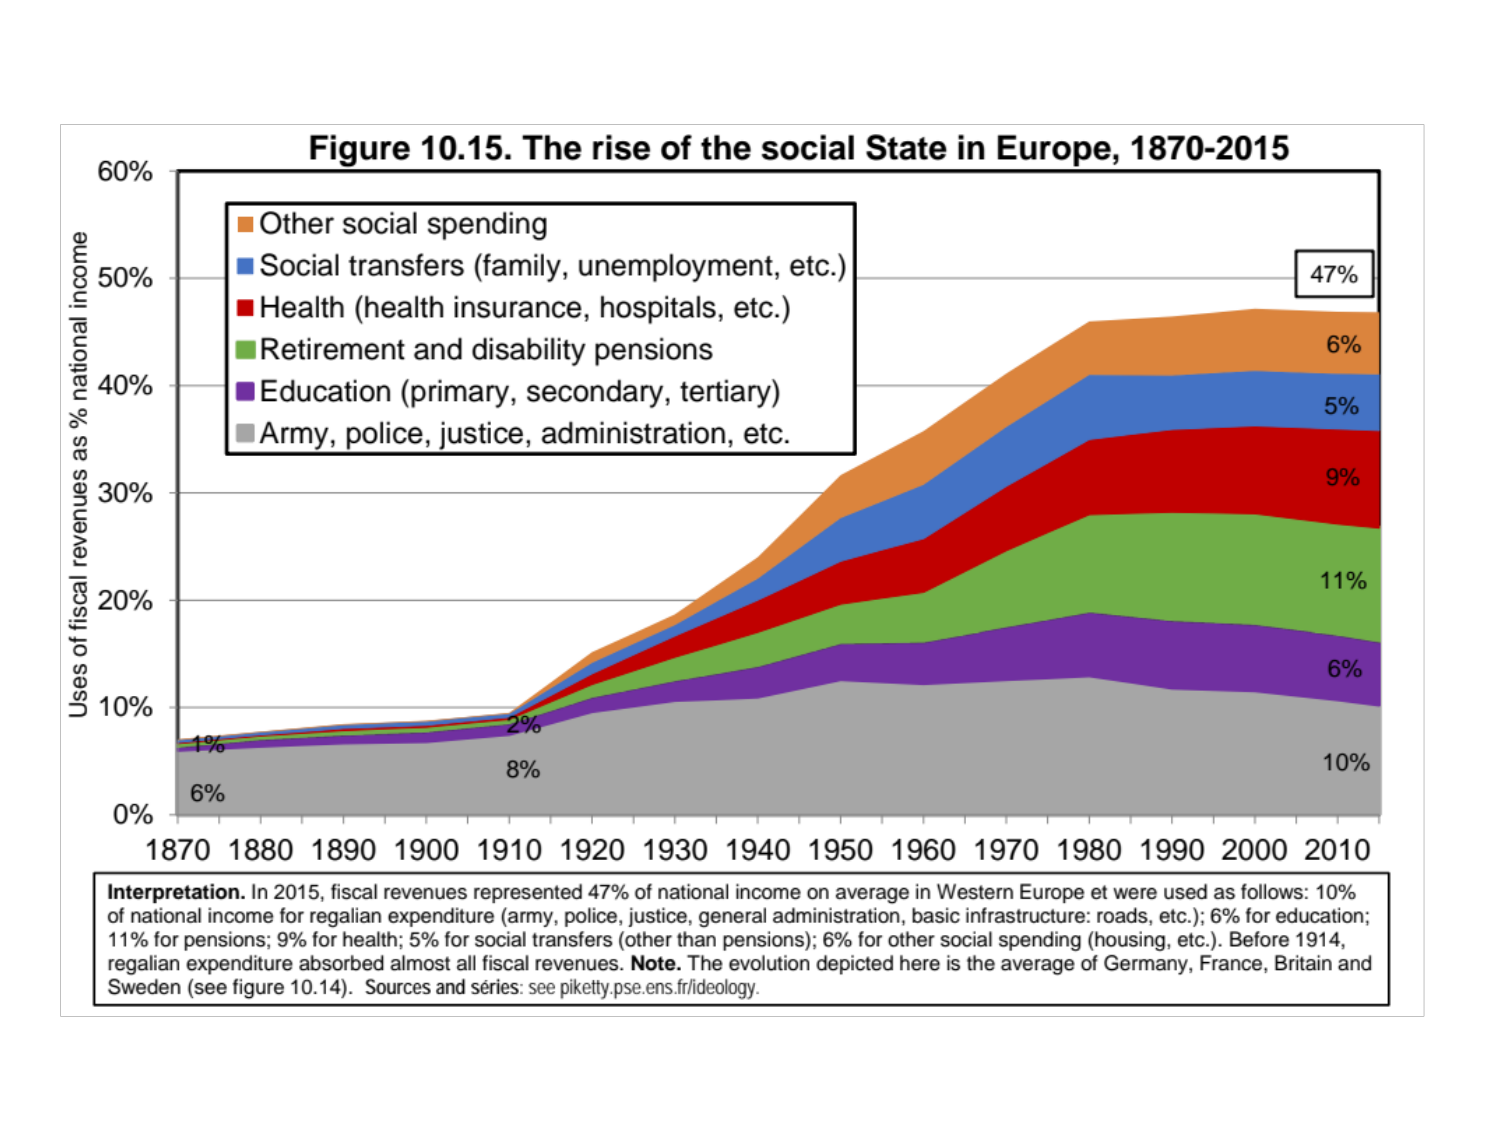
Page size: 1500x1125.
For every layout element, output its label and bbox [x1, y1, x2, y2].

list [0, 24, 1500, 1125]
